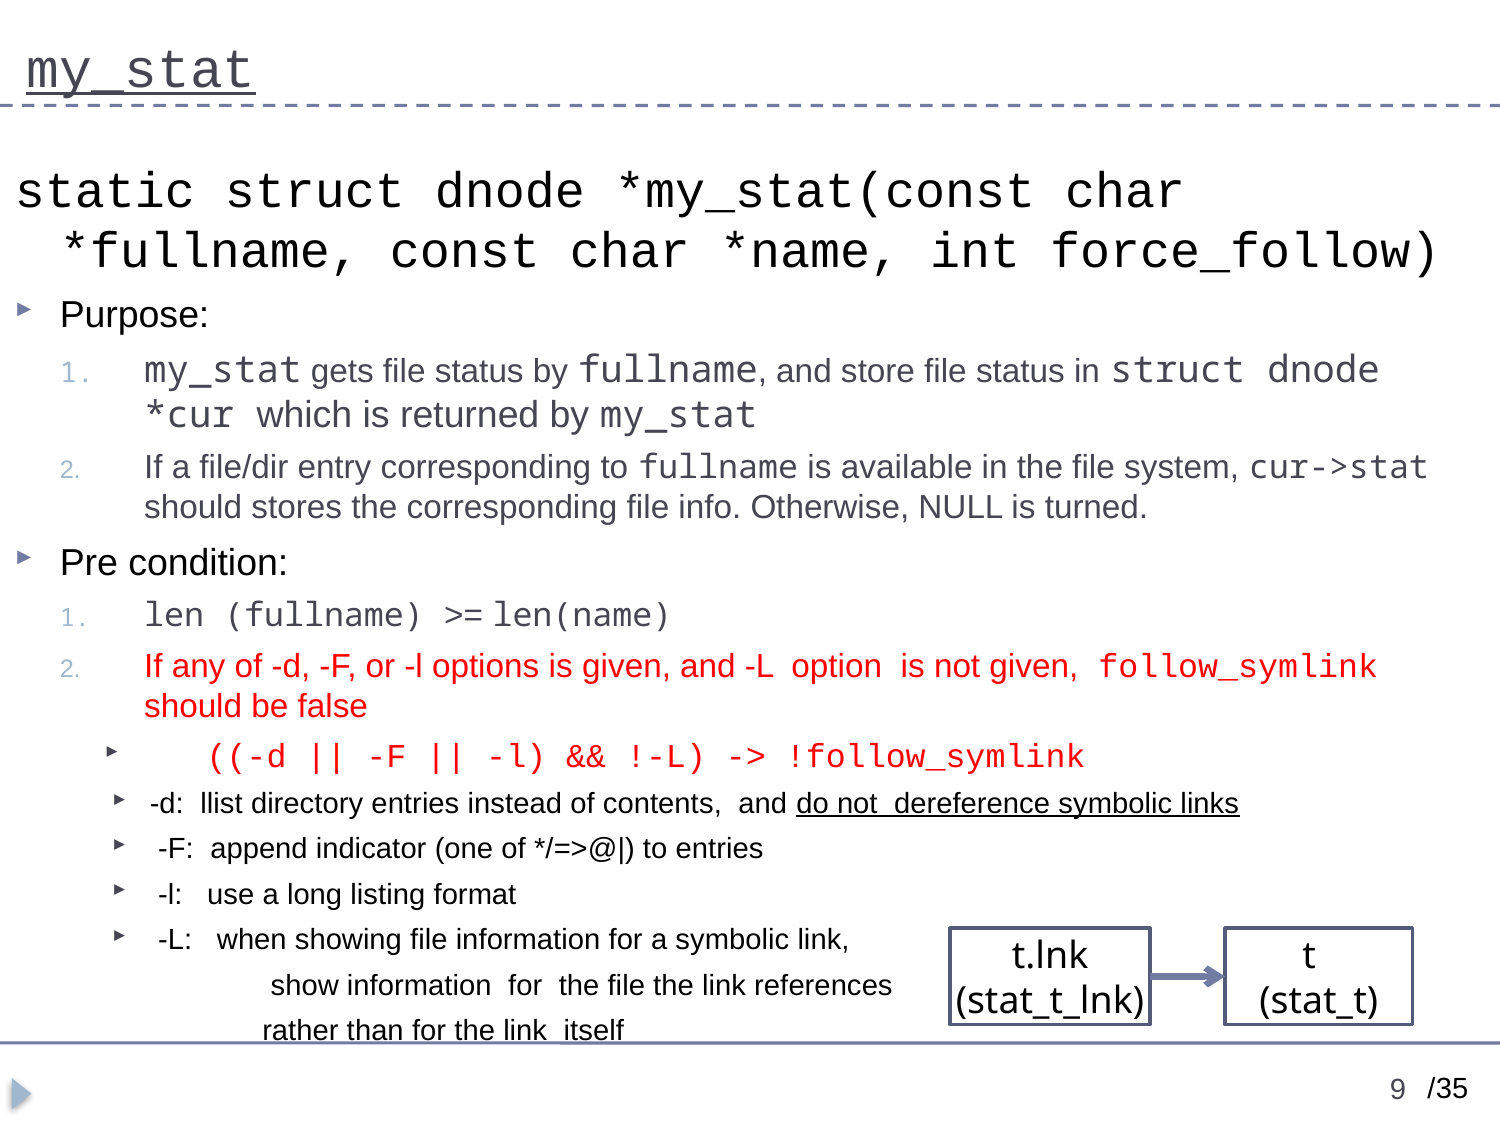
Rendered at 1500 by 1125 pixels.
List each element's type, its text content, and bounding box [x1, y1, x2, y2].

slide_number 9 [1374, 1062, 1450, 1111]
list static struct dnode *my_stat(const char *fullname, const char *name, int force_follow) Purpose: my_stat gets file status by fullname, and store file status in struct dnode *cur which is returned by my_stat If a file/dir entry corresponding to fullname is available in the file system, cur->stat should stores the corresponding file info. Otherwise, NULL is turned. Pre condition: len (fullname) >= len(name) If any of -d, -F, or -l options is given, and -L option is not given, follow_symlink should be false ((-d || -F || -l) && !-L) -> !follow_symlink -d: llist directory entries instead of contents, and do not dereference symbolic links -F: append indicator (one of */=>@|) to entries -l: use a long listing format -L: when showing file information for a symbolic link, show information for the file the link references rather than for the link itself [0, 149, 1500, 863]
title my_stat [11, 24, 1489, 106]
text_box t (stat_t) [1223, 926, 1414, 1026]
text_box t.lnk (stat_t_lnk) [948, 926, 1152, 1026]
